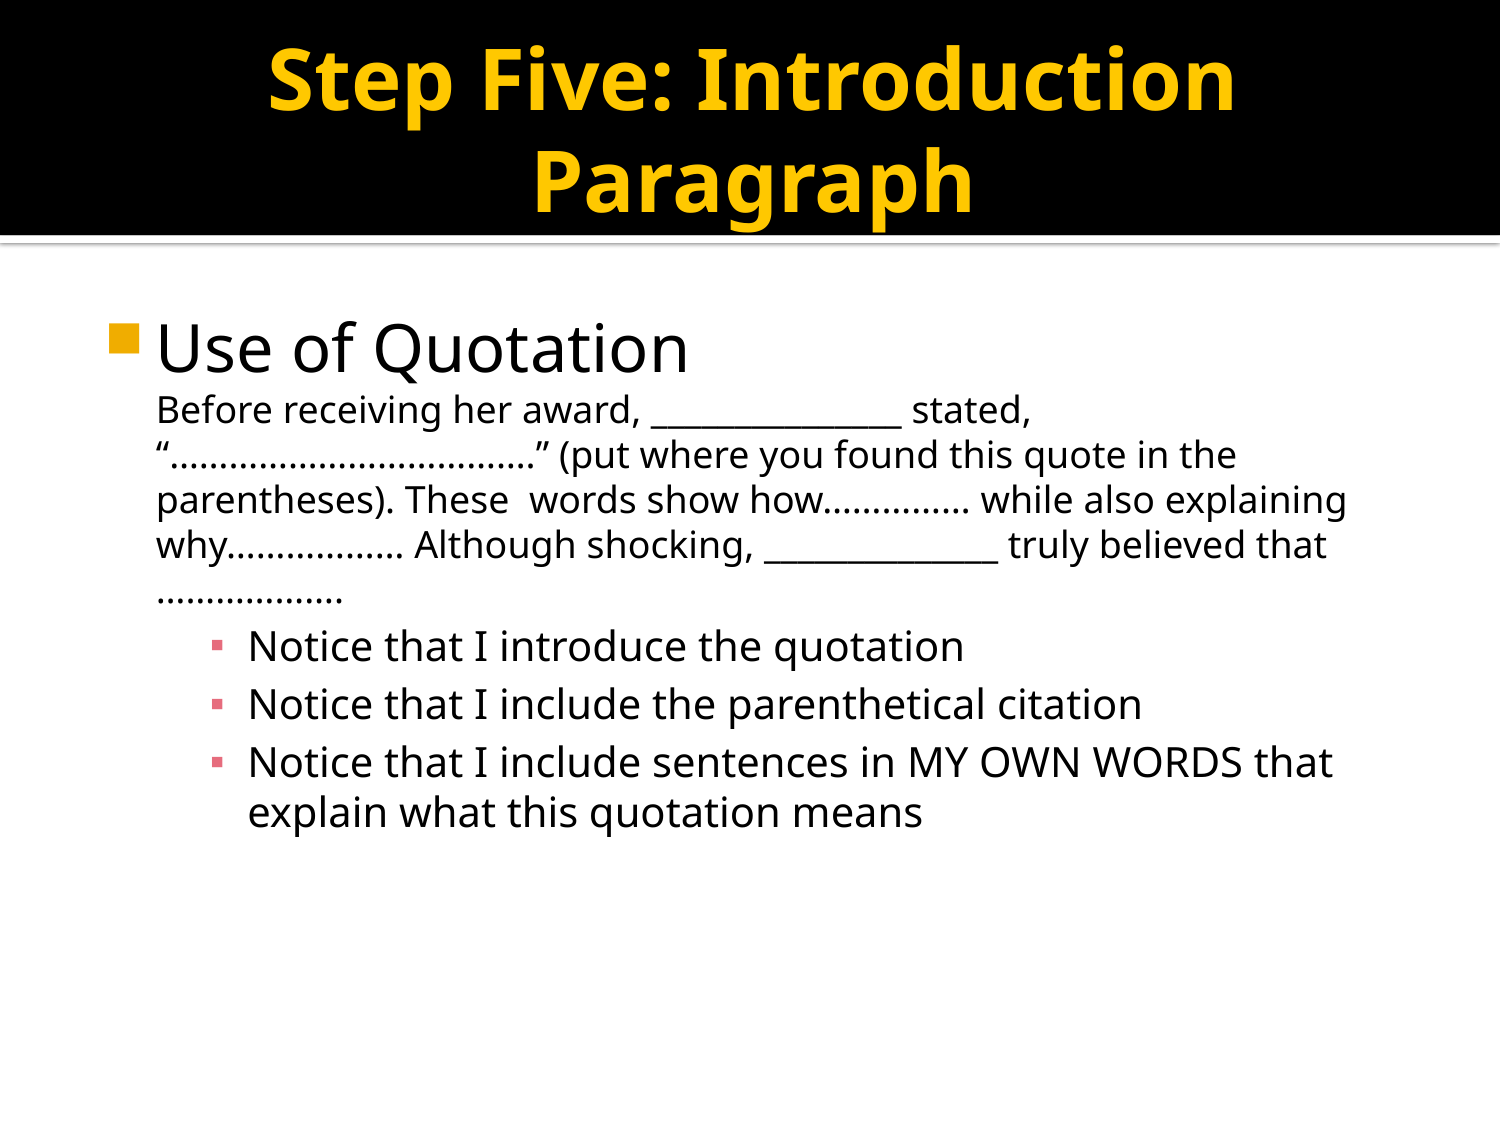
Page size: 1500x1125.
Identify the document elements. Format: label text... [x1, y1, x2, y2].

list Use of Quotation Before receiving her award, _______________ stated, “……………………………….” (put where you found this quote in the parentheses). These words show how…………… while also explaining why……………… Although shocking, ______________ truly believed that ………………. Notice that I introduce the quotation Notice that I include the parenthetical citation Notice that I include sentences in MY OWN WORDS that explain what this quotation means [74, 290, 1426, 1051]
title Step Five: Introduction Paragraph [75, 24, 1425, 231]
